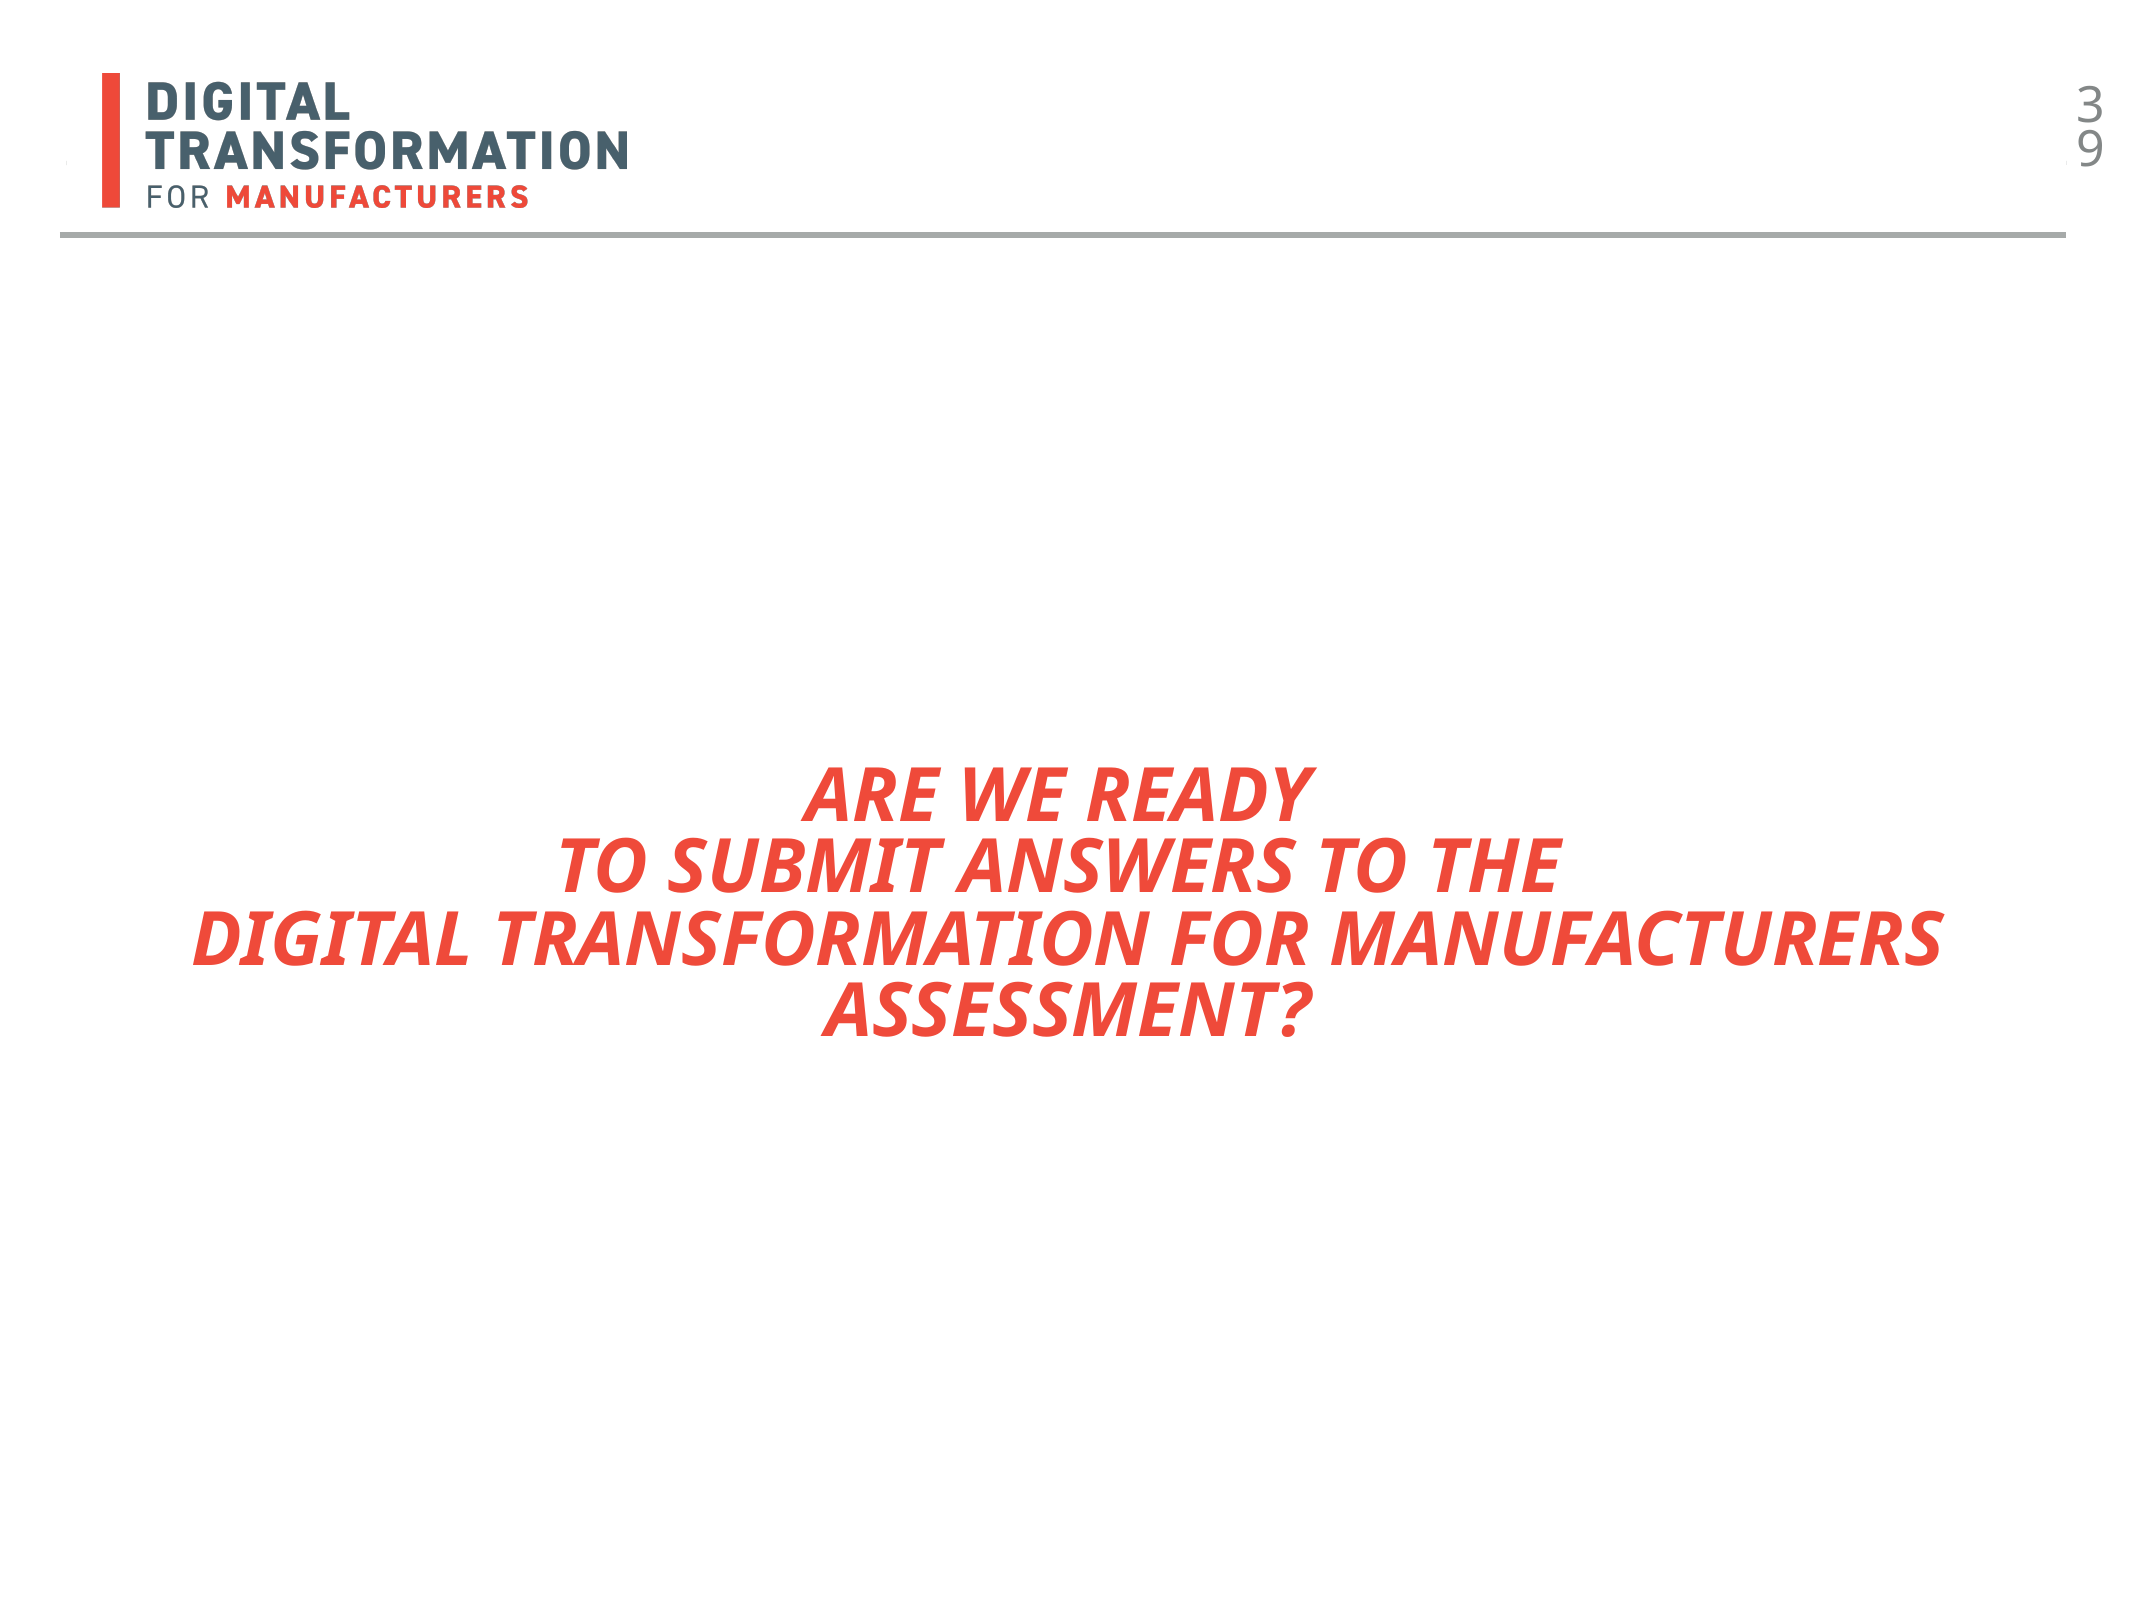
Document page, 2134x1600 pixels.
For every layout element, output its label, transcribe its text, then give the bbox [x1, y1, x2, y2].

slide_number 39 [2067, 70, 2134, 137]
title Are we ready to submit answers to the digital transformation for manufacturers assessment? [67, 754, 2069, 846]
picture [102, 73, 627, 208]
